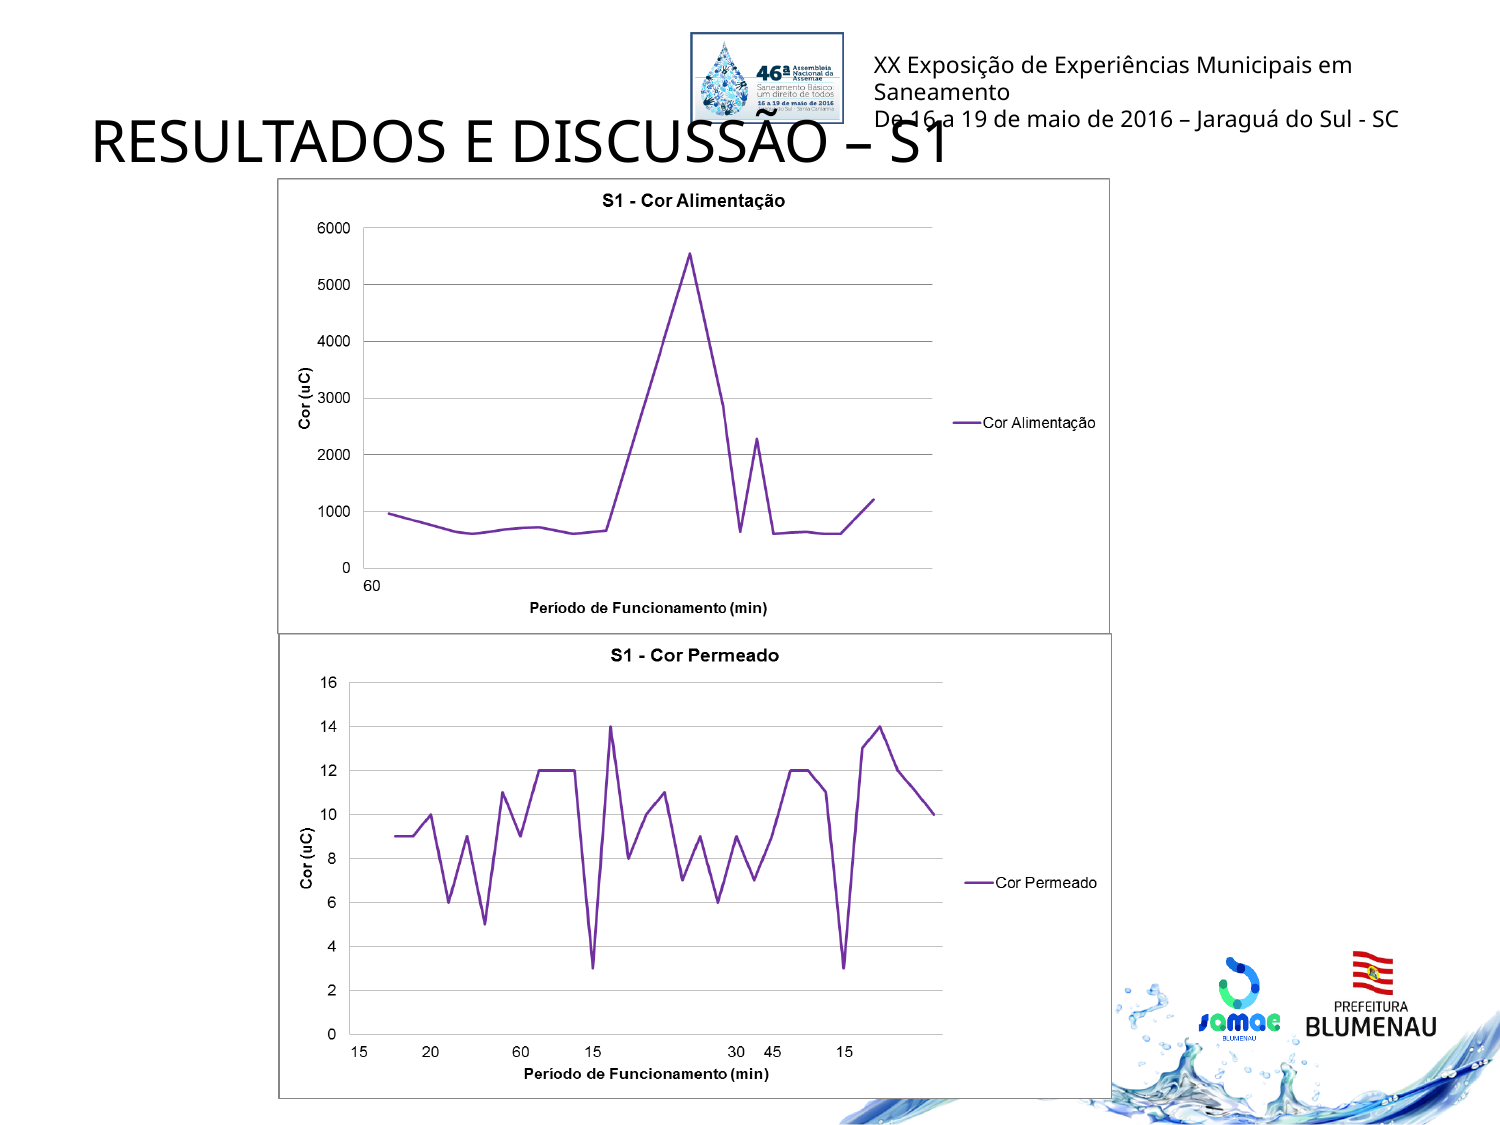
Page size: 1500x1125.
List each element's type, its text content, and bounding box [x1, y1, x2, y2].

title RESULTADOS E DISCUSSÃO – S1 [75, 45, 1425, 233]
text_box XX Exposição de Experiências Municipais em Saneamento De 16 a 19 de maio de 2016 – Jaraguá do Sul - SC [859, 42, 1492, 140]
picture [0, 0, 1500, 1125]
